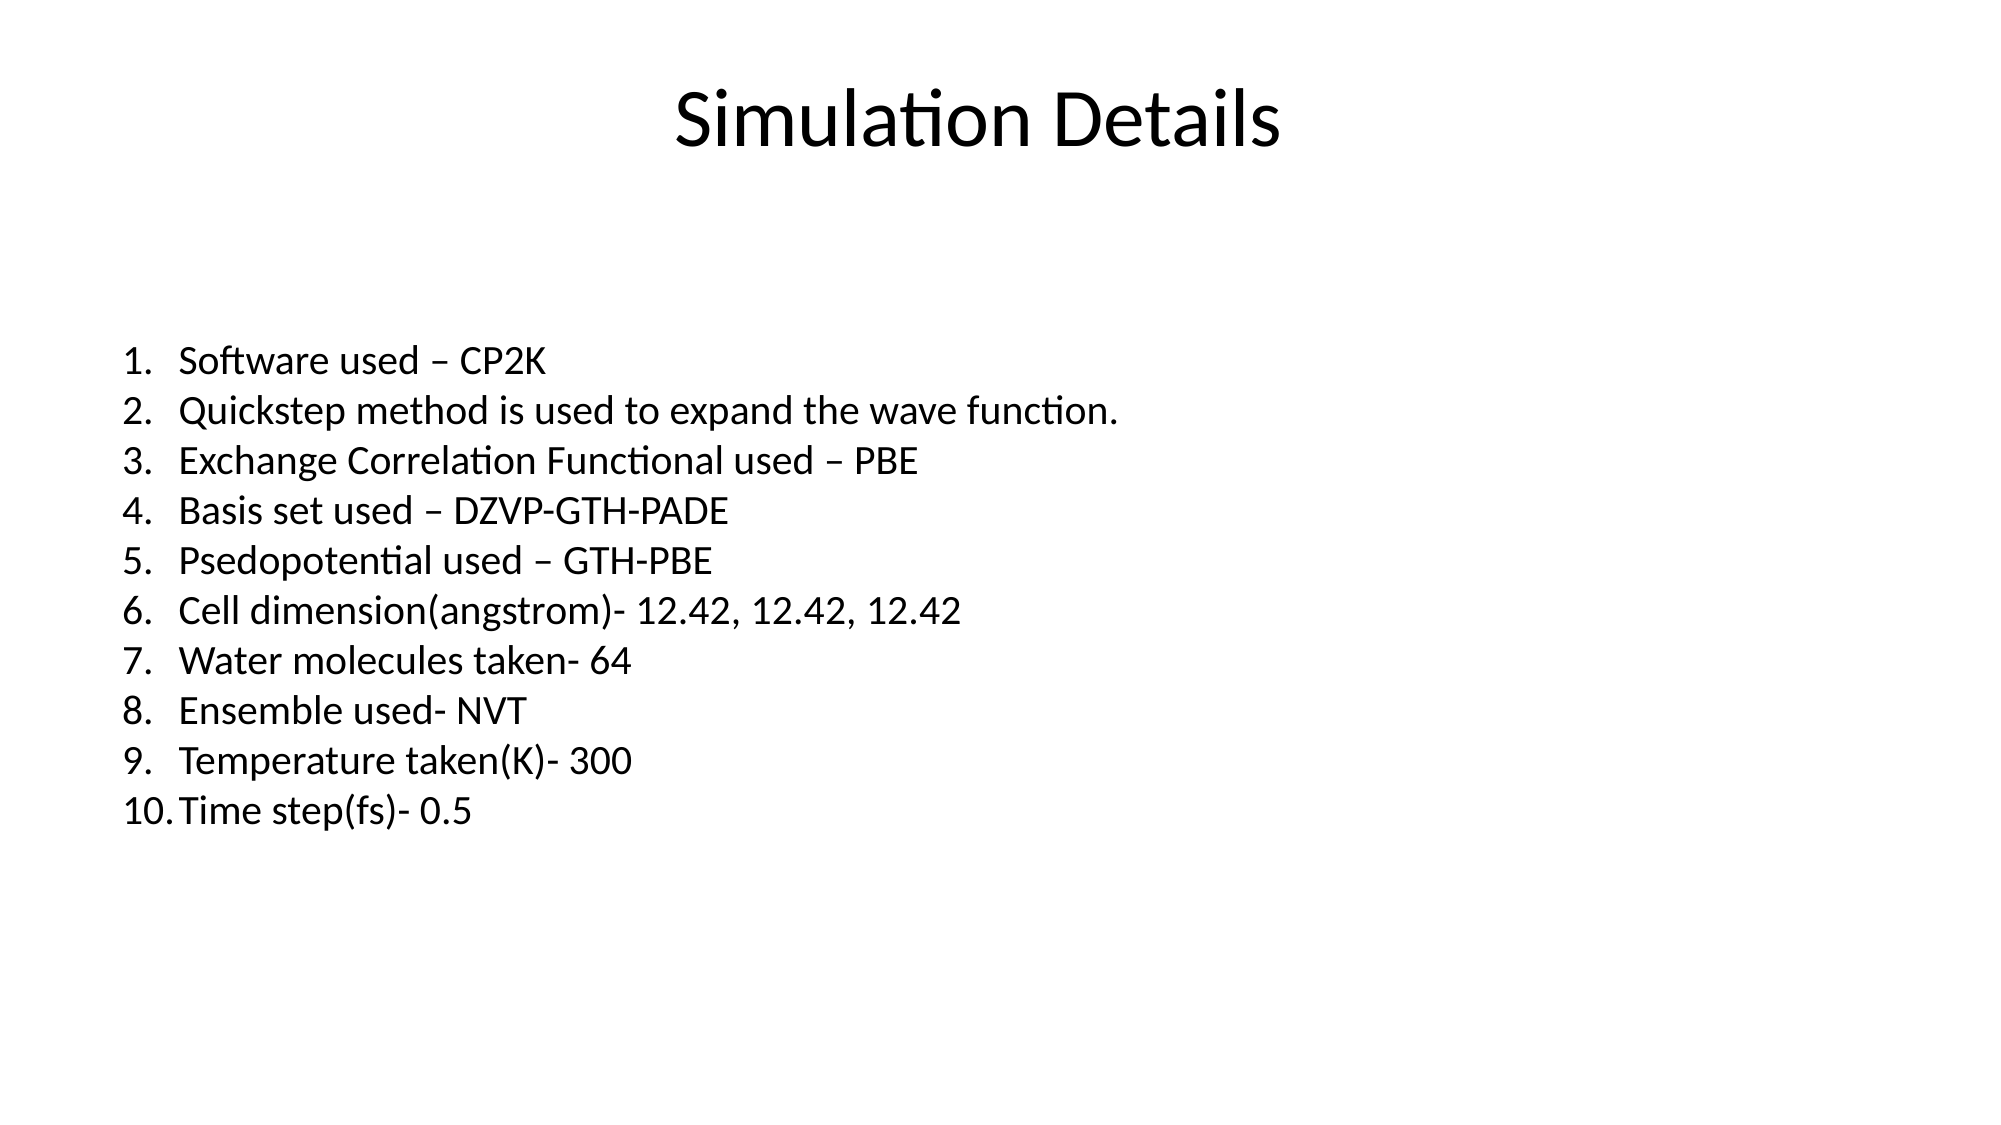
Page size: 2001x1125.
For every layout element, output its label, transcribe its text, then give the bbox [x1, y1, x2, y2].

text_box Software used – CP2K Quickstep method is used to expand the wave function. Exchange Correlation Functional used – PBE Basis set used – DZVP-GTH-PADE Psedopotential used – GTH-PBE Cell dimension(angstrom)- 12.42, 12.42, 12.42 Water molecules taken- 64 Ensemble used- NVT Temperature taken(K)- 300 Time step(fs)- 0.5 [107, 325, 1899, 976]
text_box Simulation Details [344, 55, 1612, 171]
